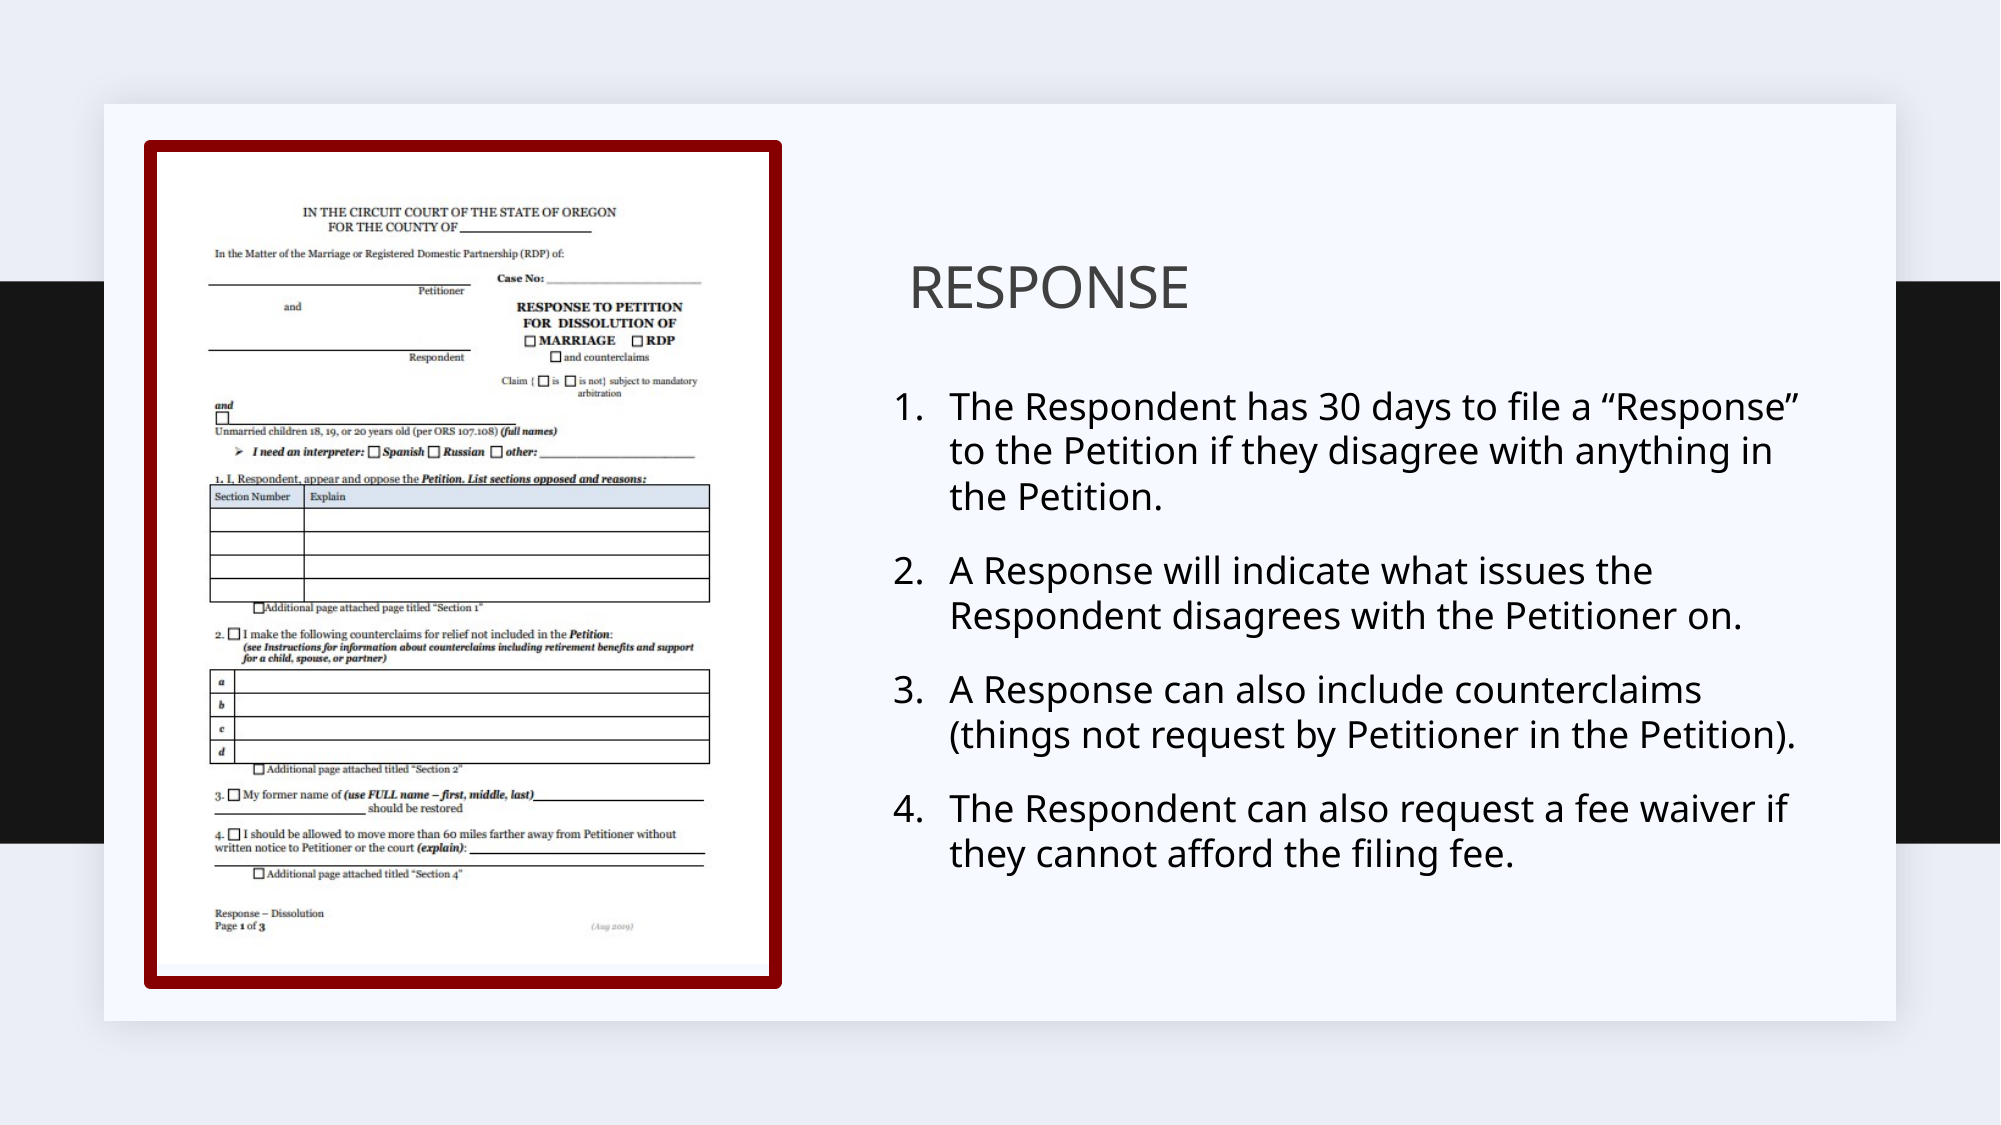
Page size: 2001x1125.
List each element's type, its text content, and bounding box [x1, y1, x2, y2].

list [156, 151, 770, 977]
list The Respondent has 30 days to file a “Response” to the Petition if they disagree with anything in the Petition. A Response will indicate what issues the Respondent disagrees with the Petitioner on. A Response can also include counterclaims (things not request by Petitioner in the Petition). The Respondent can also request a fee waiver if they cannot afford the filing fee. [893, 375, 1830, 1007]
title RESPONSE [893, 226, 1830, 353]
